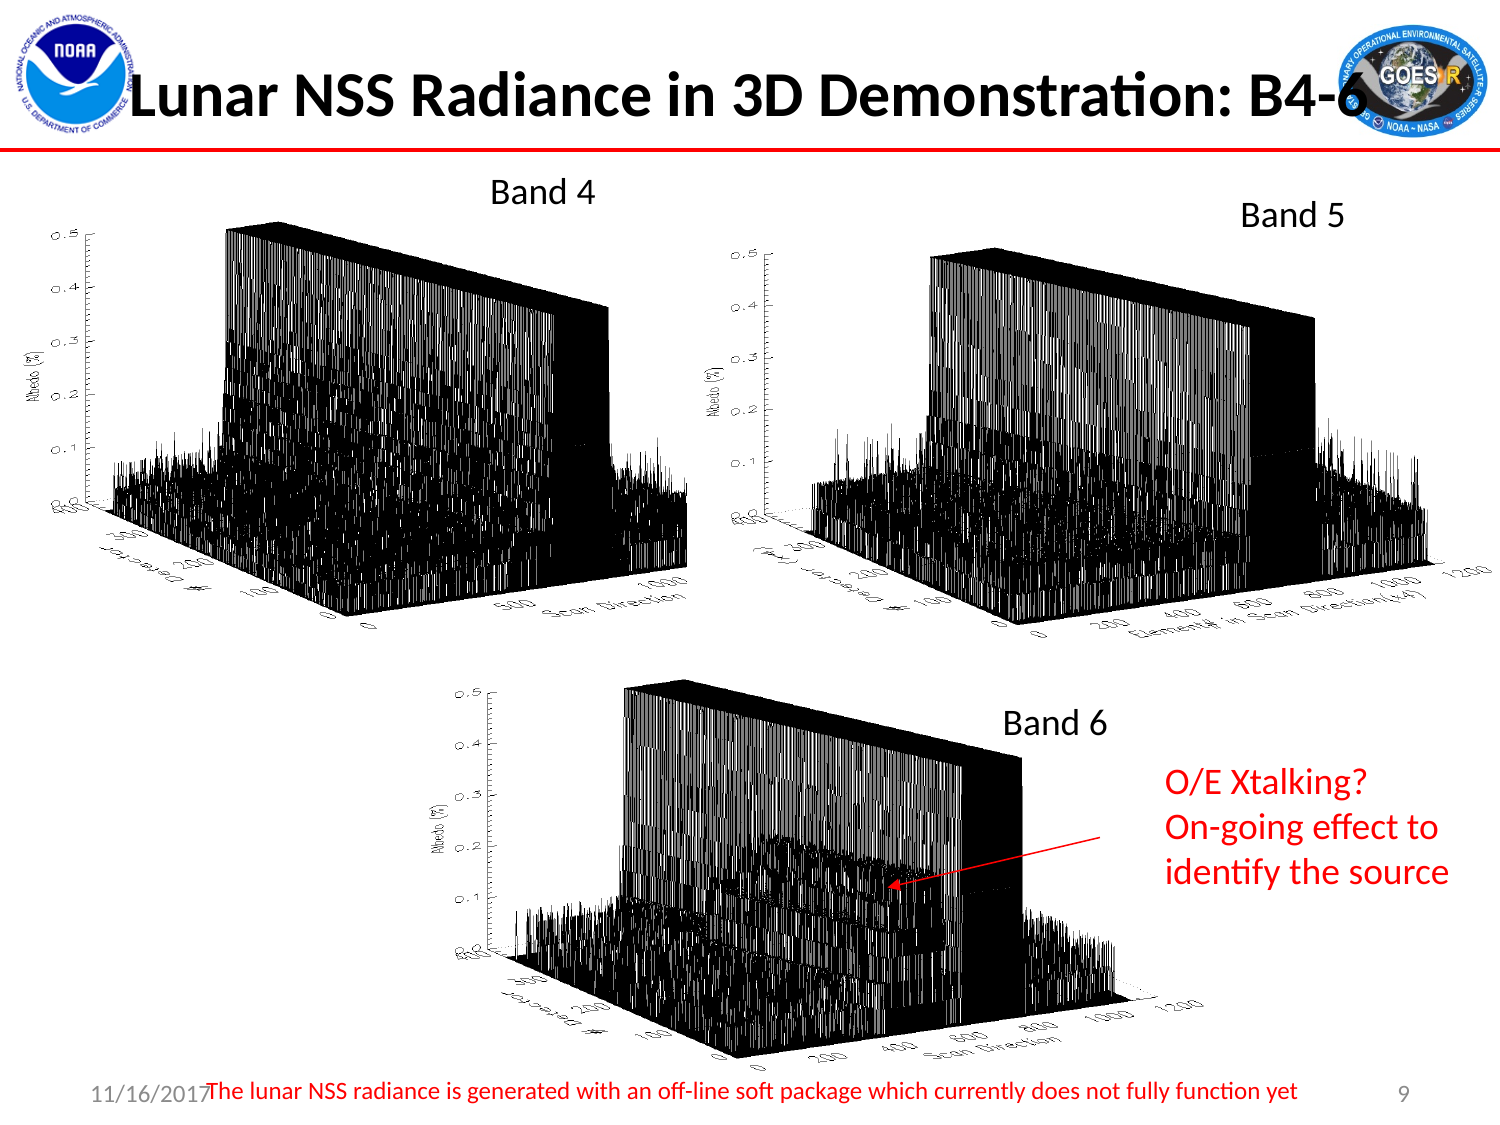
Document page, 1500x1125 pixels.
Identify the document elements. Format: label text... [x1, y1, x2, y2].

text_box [687, 182, 1500, 647]
picture [1337, 24, 1488, 138]
text_box The lunar NSS radiance is generated with an off-line soft package which currently does not fully function yet [87, 1067, 1425, 1112]
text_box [412, 647, 1212, 1080]
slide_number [75, 1072, 425, 1113]
picture [0, 0, 150, 150]
title Lunar NSS Radiance in 3D Demonstration: B4-6 [75, 45, 1425, 138]
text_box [887, 837, 1101, 888]
text_box O/E Xtalking? On-going effect to identify the source [1217, 749, 1500, 900]
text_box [5, 159, 844, 639]
